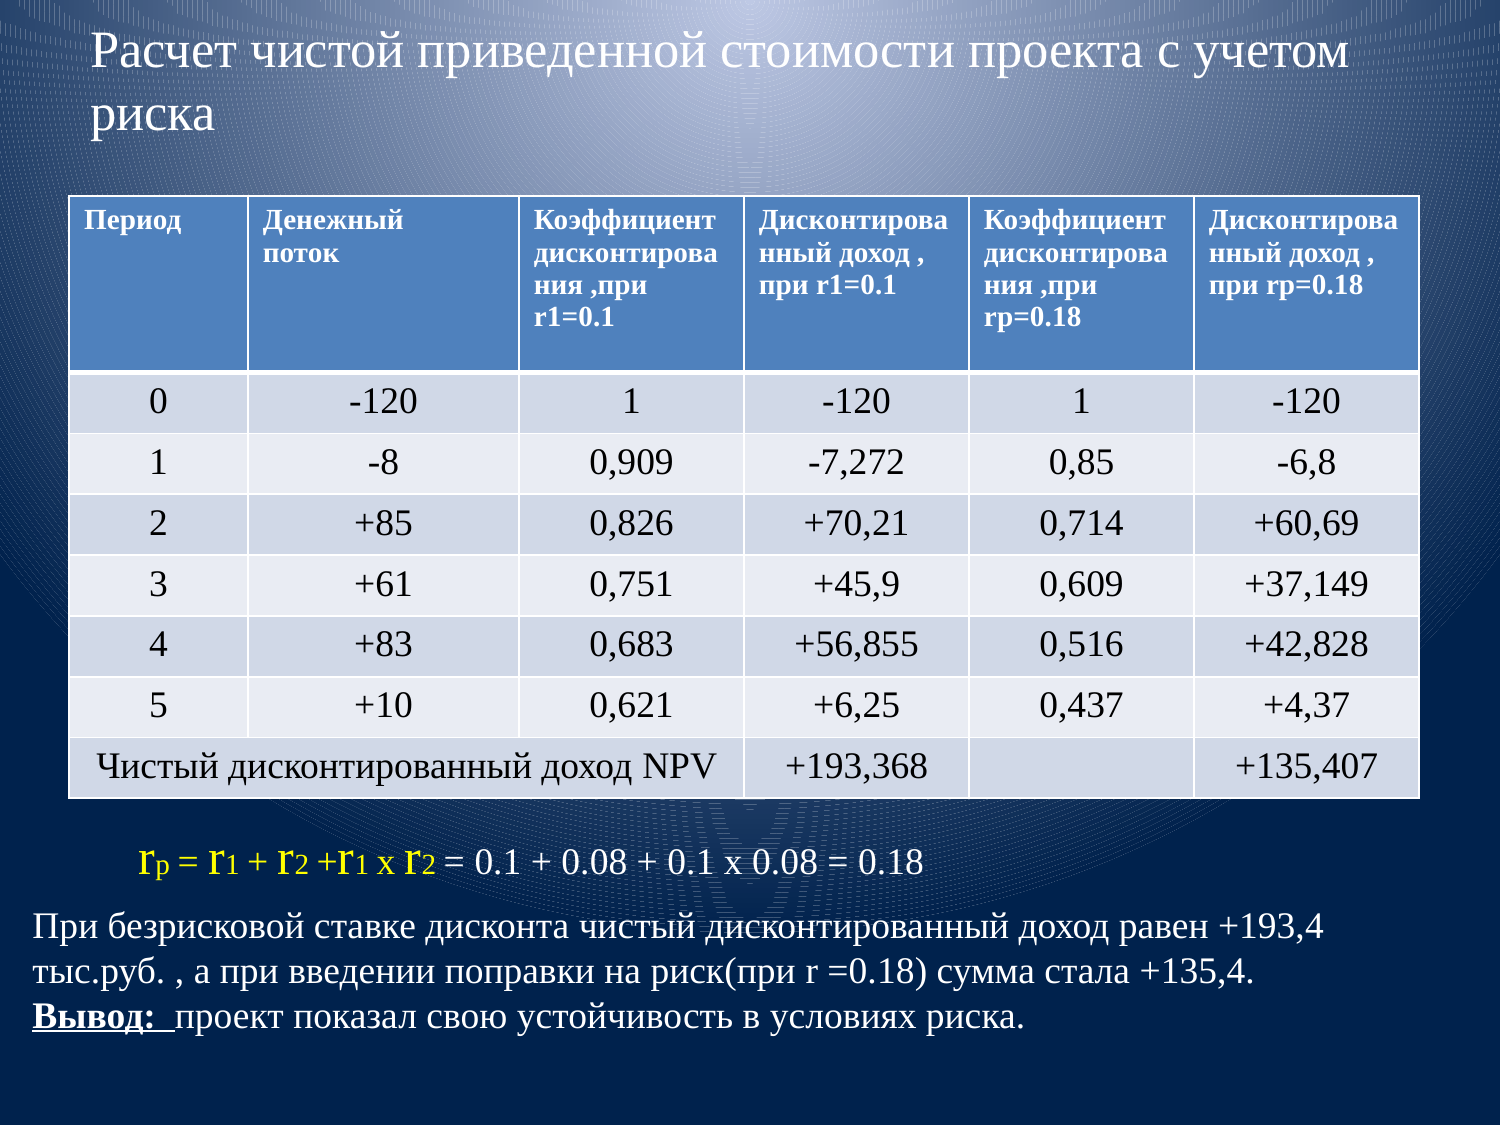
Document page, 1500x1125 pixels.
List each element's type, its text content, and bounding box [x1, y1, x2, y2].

table_header Коэффициент дисконтирования ,при r1=0.1 [520, 197, 743, 370]
table_cell +70,21 [745, 495, 968, 554]
table_cell 0,621 [520, 678, 743, 737]
table_cell +61 [249, 556, 518, 615]
text_box rp = r1 + r2 +r1 x r2 = 0.1 + 0.08 + 0.1 x 0.08 = 0.18 [123, 817, 1093, 893]
table_cell +56,855 [745, 617, 968, 676]
table_cell +85 [249, 495, 518, 554]
table_header Денежный поток [249, 197, 518, 370]
table_header Дисконтированный доход , при r1=0.1 [745, 197, 968, 370]
table_cell +37,149 [1195, 556, 1418, 615]
table_cell 0,516 [970, 617, 1193, 676]
table_cell 0,909 [520, 434, 743, 493]
title Расчет чистой приведенной стоимости проекта с учетом риска [75, 7, 1425, 149]
table_header Коэффициент дисконтирования ,при rр=0.18 [970, 197, 1193, 370]
table_cell 0,683 [520, 617, 743, 676]
table_cell 1 [970, 375, 1193, 433]
table_cell +83 [249, 617, 518, 676]
table_cell 1 [70, 434, 247, 493]
table_cell Чистый дисконтированный доход NPV [70, 738, 743, 797]
table_header Дисконтированный доход , при rр=0.18 [1195, 197, 1418, 370]
table_cell 4 [70, 617, 247, 676]
table_cell 2 [70, 495, 247, 554]
table_cell +45,9 [745, 556, 968, 615]
table_cell +135,407 [1195, 738, 1418, 797]
table_cell -120 [249, 375, 518, 433]
table_cell 0,826 [520, 495, 743, 554]
table_cell 0 [70, 375, 247, 433]
text_box При безрисковой ставке дисконта чистый дисконтированный доход равен +193,4 тыс.руб. , а при введении поправки на риск(при r =0.18) сумма стала +135,4. Вывод: проект показал свою устойчивость в условиях риска. [17, 893, 1471, 1088]
table_cell 5 [70, 678, 247, 737]
table_cell 0,85 [970, 434, 1193, 493]
table_cell -120 [745, 375, 968, 433]
table_cell 0,751 [520, 556, 743, 615]
table_header Период [70, 197, 247, 370]
table_cell -120 [1195, 375, 1418, 433]
table_cell +60,69 [1195, 495, 1418, 554]
table_cell 0,714 [970, 495, 1193, 554]
table_cell [970, 738, 1193, 797]
table_cell 3 [70, 556, 247, 615]
table_cell +10 [249, 678, 518, 737]
table_cell 0,609 [970, 556, 1193, 615]
table_cell -7,272 [745, 434, 968, 493]
table_cell -6,8 [1195, 434, 1418, 493]
table_cell -8 [249, 434, 518, 493]
table_cell +42,828 [1195, 617, 1418, 676]
table_cell +4,37 [1195, 678, 1418, 737]
table_cell 0,437 [970, 678, 1193, 737]
table_cell +193,368 [745, 738, 968, 797]
table_cell +6,25 [745, 678, 968, 737]
table_cell 1 [520, 375, 743, 433]
